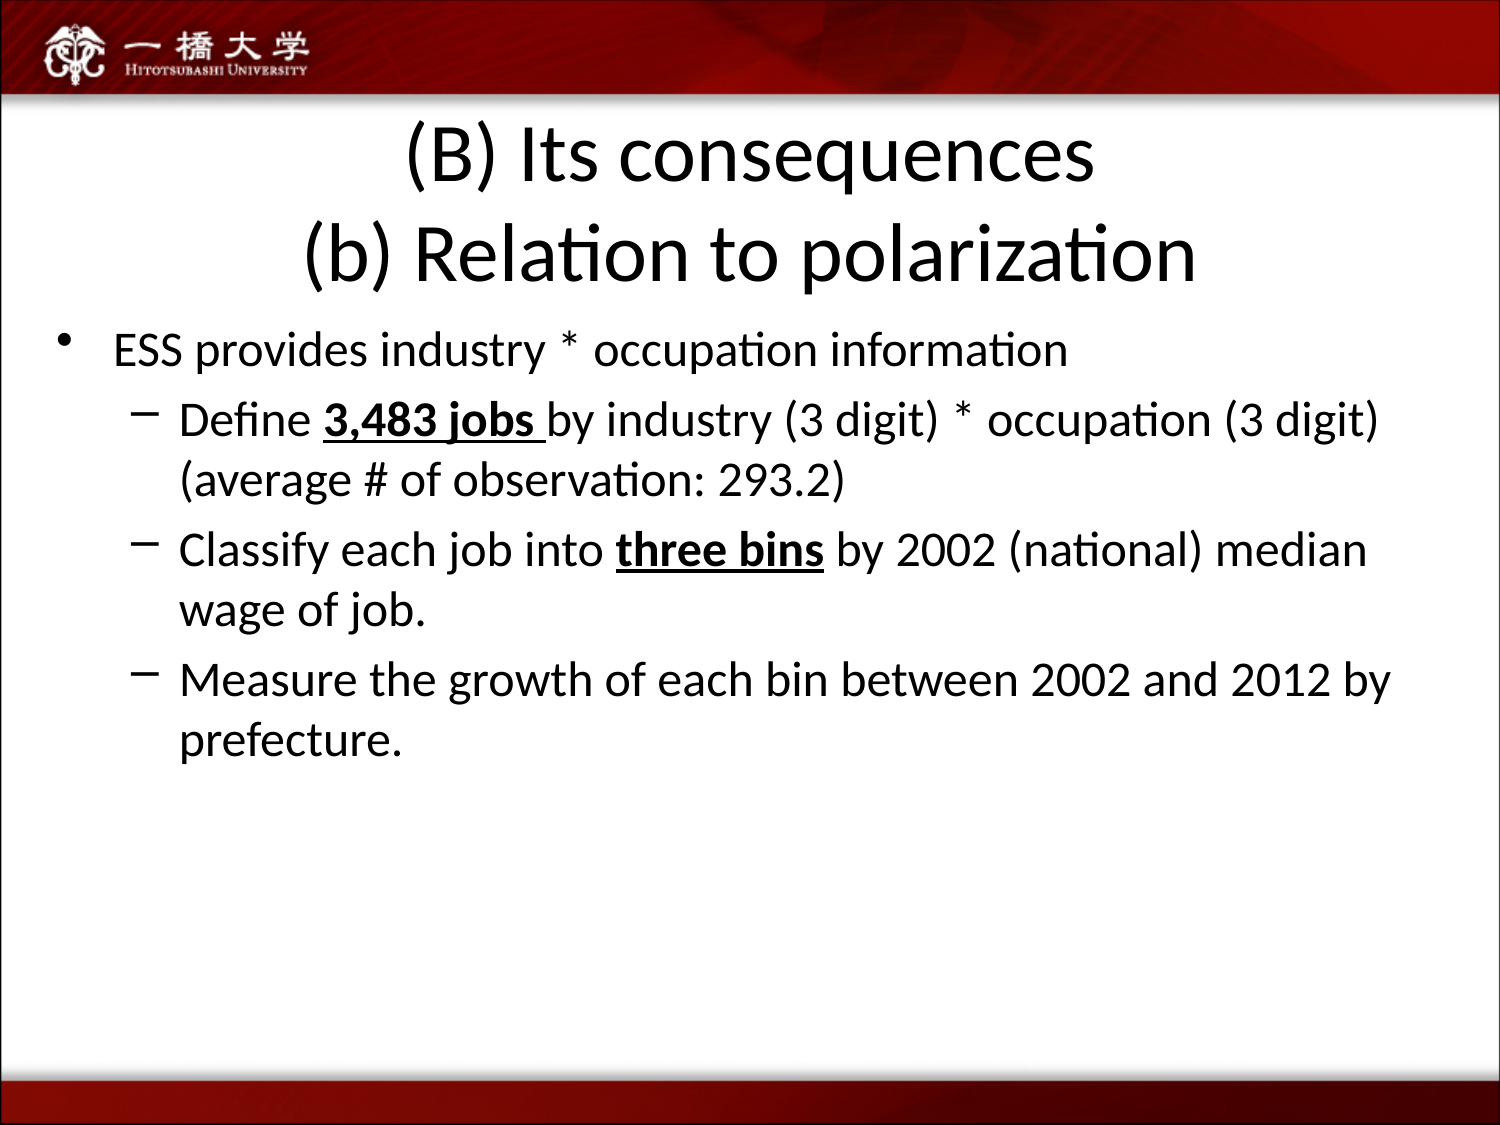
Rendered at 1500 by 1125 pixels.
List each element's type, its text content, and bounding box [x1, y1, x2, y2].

list ESS provides industry * occupation information Define 3,483 jobs by industry (3 digit) * occupation (3 digit) (average # of observation: 293.2) Classify each job into three bins by 2002 (national) median wage of job. Measure the growth of each bin between 2002 and 2012 by prefecture. [41, 308, 1459, 1005]
title (B) Its consequences (b) Relation to polarization [41, 107, 1459, 290]
picture [0, 0, 1500, 1125]
